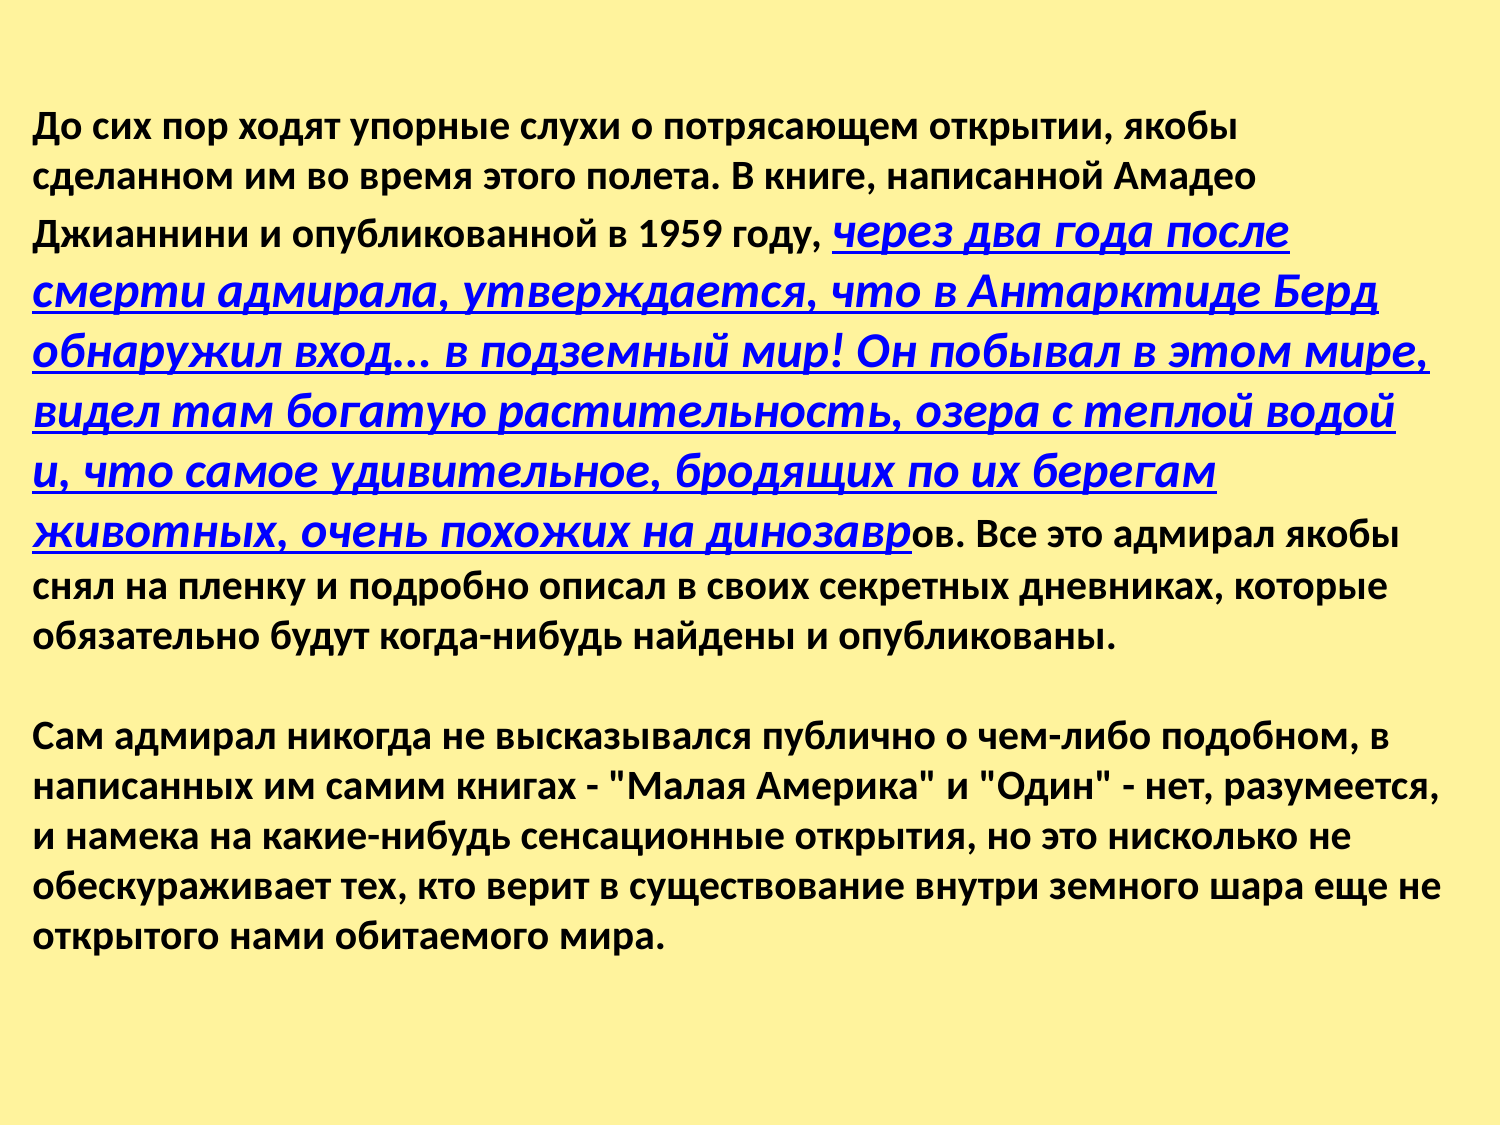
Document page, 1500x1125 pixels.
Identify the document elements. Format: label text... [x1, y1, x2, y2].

text_box До сих пор ходят упорные слухи о потрясающем открытии, якобы сделанном им во время этого полета. В книге, написанной Амадео Джианнини и опубликованной в 1959 году, через два года после смерти адмирала, утверждается, что в Антарктиде Берд обнаружил вход... в подземный мир! Он побывал в этом мире, видел там богатую растительность, озера с теплой водой и, что самое удивительное, бродящих по их берегам животных, очень похожих на динозавров. Все это адмирал якобы снял на пленку и подробно описал в своих секретных дневниках, которые обязательно будут когда-нибудь найдены и опубликованы. Сам адмирал никогда не высказывался публично о чем-либо подобном, в написанных им самим книгах - "Малая Америка" и "Один" - нет, разумеется, и намека на какие-нибудь сенсационные открытия, но это нисколько не обескураживает тех, кто верит в существование внутри земного шара еще не открытого нами обитаемого мира. [17, 90, 1459, 1015]
